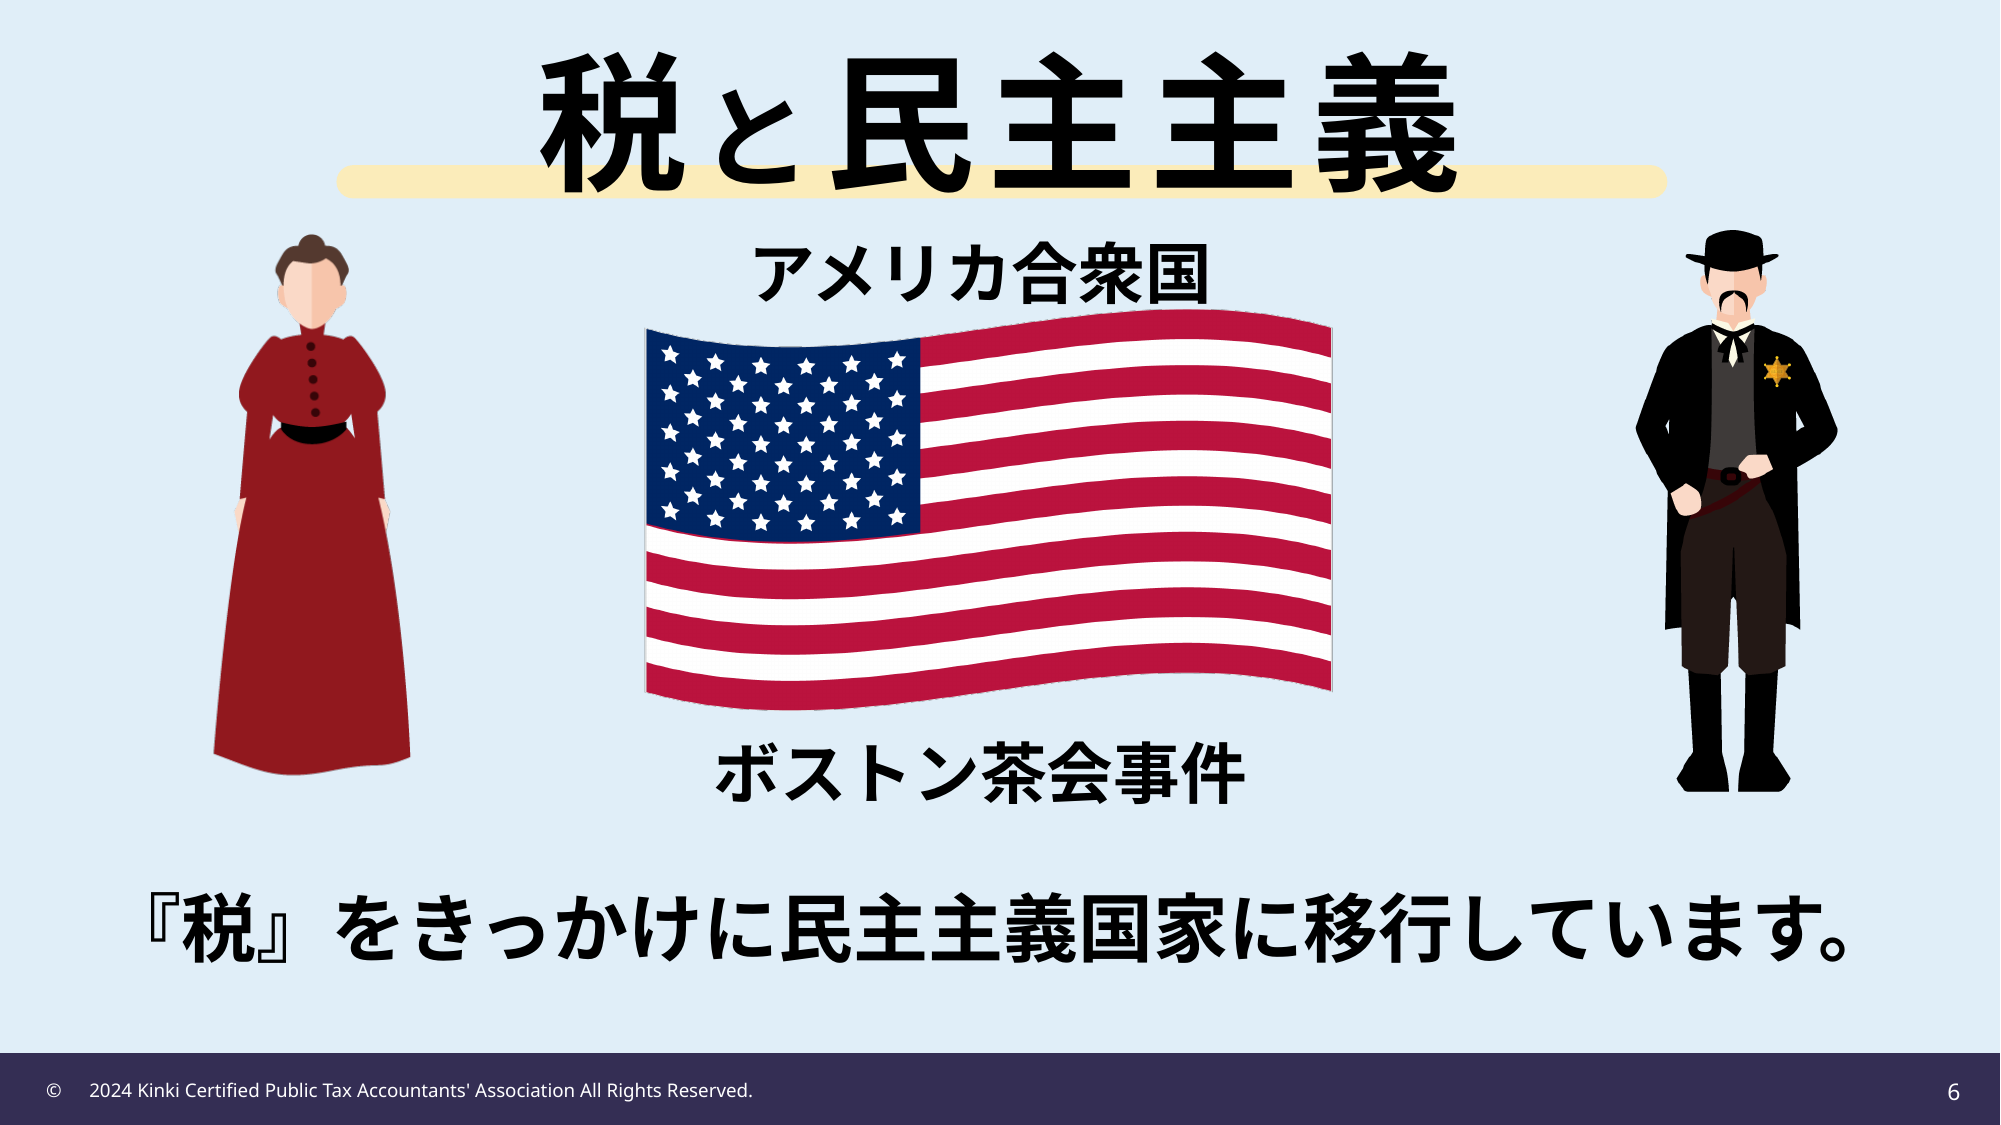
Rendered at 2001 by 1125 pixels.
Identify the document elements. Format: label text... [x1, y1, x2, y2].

text_box © 2024 Kinki Certified Public Tax Accountants' Association All Rights Reserved. [31, 1071, 1521, 1109]
text_box 5 [1824, 1074, 1976, 1111]
text_box 税と民主主義 [0, 42, 2000, 220]
text_box [0, 1052, 2000, 1125]
text_box 『税』をきっかけに民主主義国家に移行しています。 [0, 786, 2000, 1052]
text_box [5, 172, 2000, 811]
